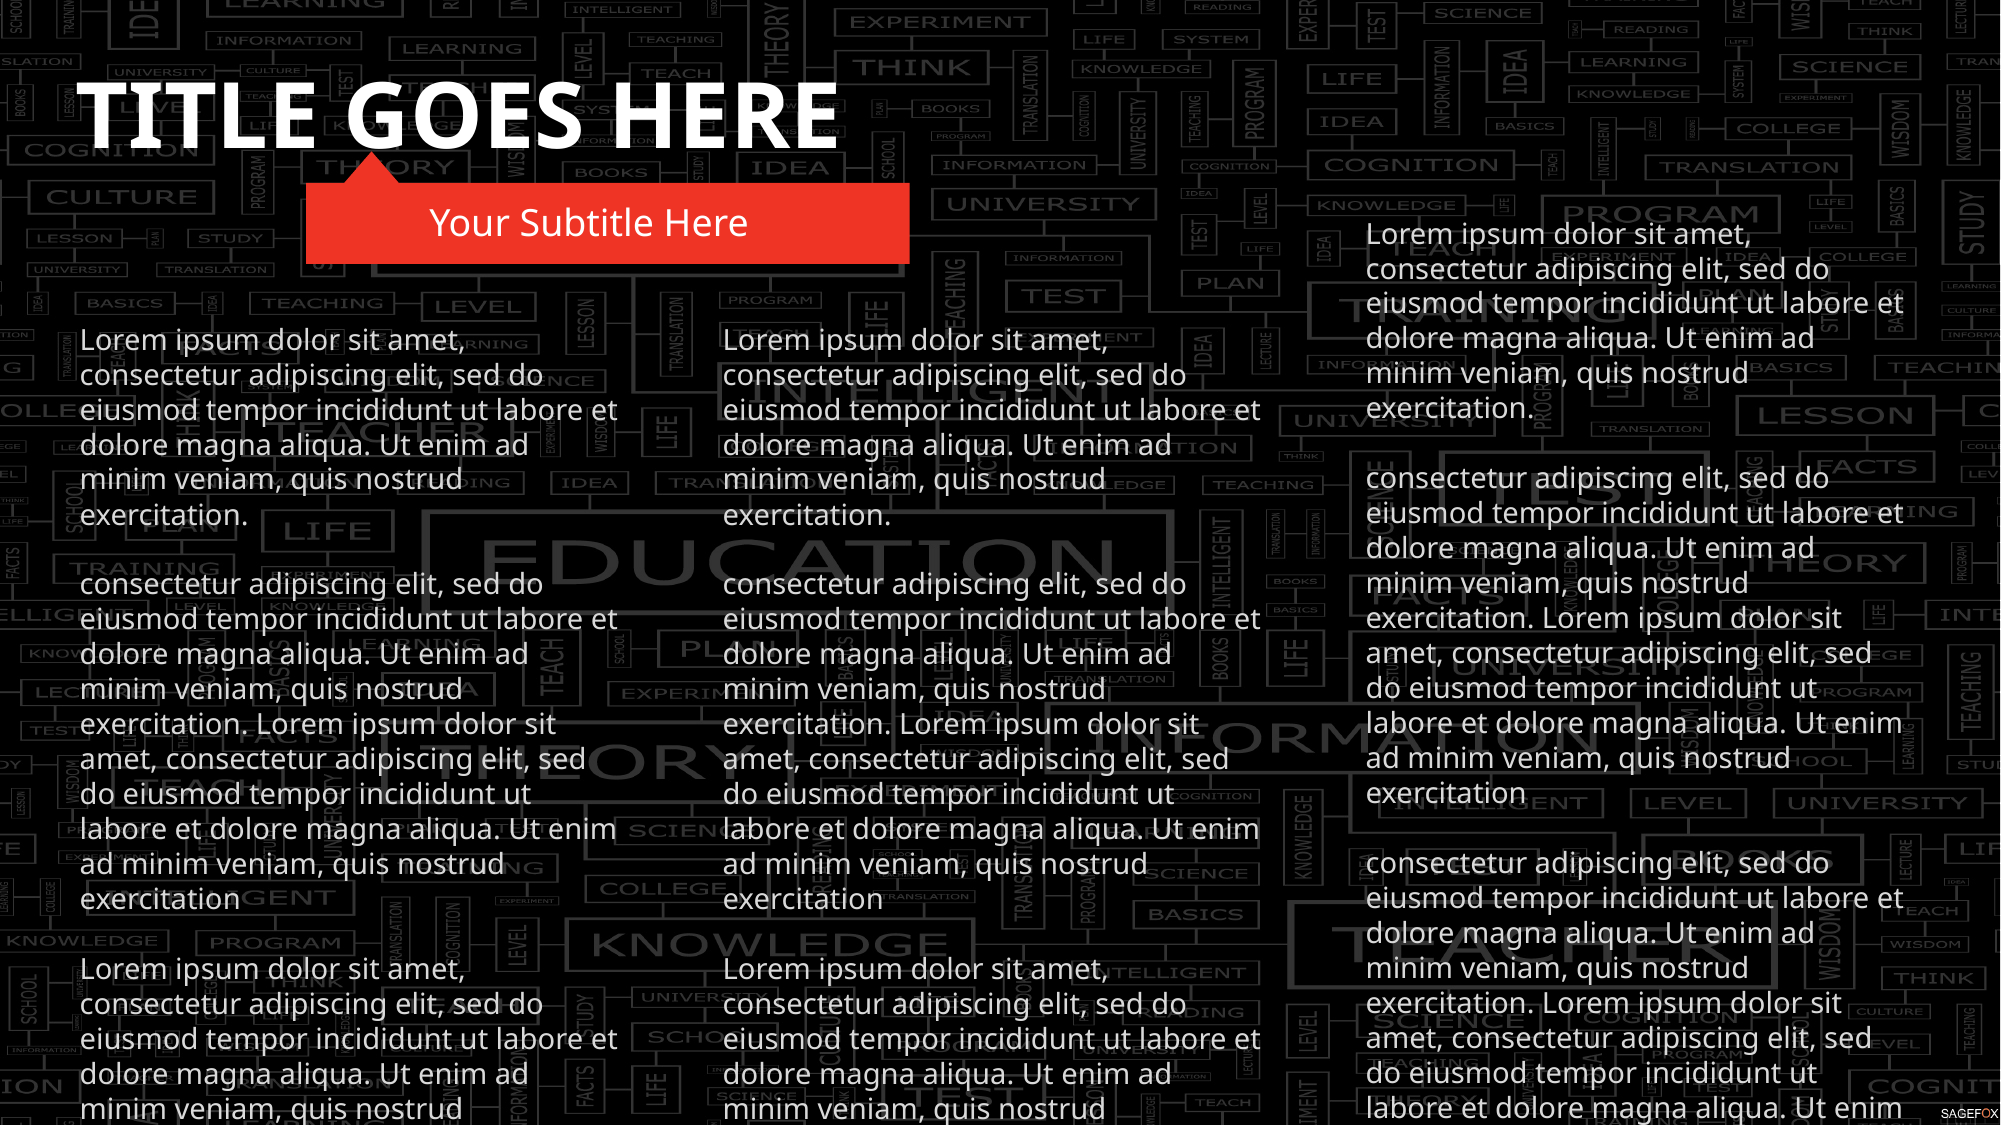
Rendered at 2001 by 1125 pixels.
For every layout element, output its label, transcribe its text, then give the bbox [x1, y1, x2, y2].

text_box Lorem ipsum dolor sit amet, consectetur adipiscing elit, sed do eiusmod tempor incididunt ut labore et dolore magna aliqua. Ut enim ad minim veniam, quis nostrud exercitation. consectetur adipiscing elit, sed do eiusmod tempor incididunt ut labore et dolore magna aliqua. Ut enim ad minim veniam, quis nostrud exercitation. Lorem ipsum dolor sit amet, consectetur adipiscing elit, sed do eiusmod tempor incididunt ut labore et dolore magna aliqua. Ut enim ad minim veniam, quis nostrud exercitation consectetur adipiscing elit, sed do eiusmod tempor incididunt ut labore et dolore magna aliqua. Ut enim ad minim veniam, quis nostrud exercitation. Lorem ipsum dolor sit amet, consectetur adipiscing elit, sed do eiusmod tempor incididunt ut labore et dolore magna aliqua. Ut enim ad minim veniam, quis nostrud exercitation [1350, 207, 1921, 1125]
text_box Lorem ipsum dolor sit amet, consectetur adipiscing elit, sed do eiusmod tempor incididunt ut labore et dolore magna aliqua. Ut enim ad minim veniam, quis nostrud exercitation. consectetur adipiscing elit, sed do eiusmod tempor incididunt ut labore et dolore magna aliqua. Ut enim ad minim veniam, quis nostrud exercitation. Lorem ipsum dolor sit amet, consectetur adipiscing elit, sed do eiusmod tempor incididunt ut labore et dolore magna aliqua. Ut enim ad minim veniam, quis nostrud exercitation Lorem ipsum dolor sit amet, consectetur adipiscing elit, sed do eiusmod tempor incididunt ut labore et dolore magna aliqua. Ut enim ad minim veniam, quis nostrud exercitation [707, 313, 1278, 1125]
picture [0, 0, 2001, 1125]
text_box TITLE GOES HERE [60, 49, 965, 175]
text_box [306, 151, 910, 264]
text_box Lorem ipsum dolor sit amet, consectetur adipiscing elit, sed do eiusmod tempor incididunt ut labore et dolore magna aliqua. Ut enim ad minim veniam, quis nostrud exercitation. consectetur adipiscing elit, sed do eiusmod tempor incididunt ut labore et dolore magna aliqua. Ut enim ad minim veniam, quis nostrud exercitation. Lorem ipsum dolor sit amet, consectetur adipiscing elit, sed do eiusmod tempor incididunt ut labore et dolore magna aliqua. Ut enim ad minim veniam, quis nostrud exercitation Lorem ipsum dolor sit amet, consectetur adipiscing elit, sed do eiusmod tempor incididunt ut labore et dolore magna aliqua. Ut enim ad minim veniam, quis nostrud exercitation. [64, 313, 635, 1125]
